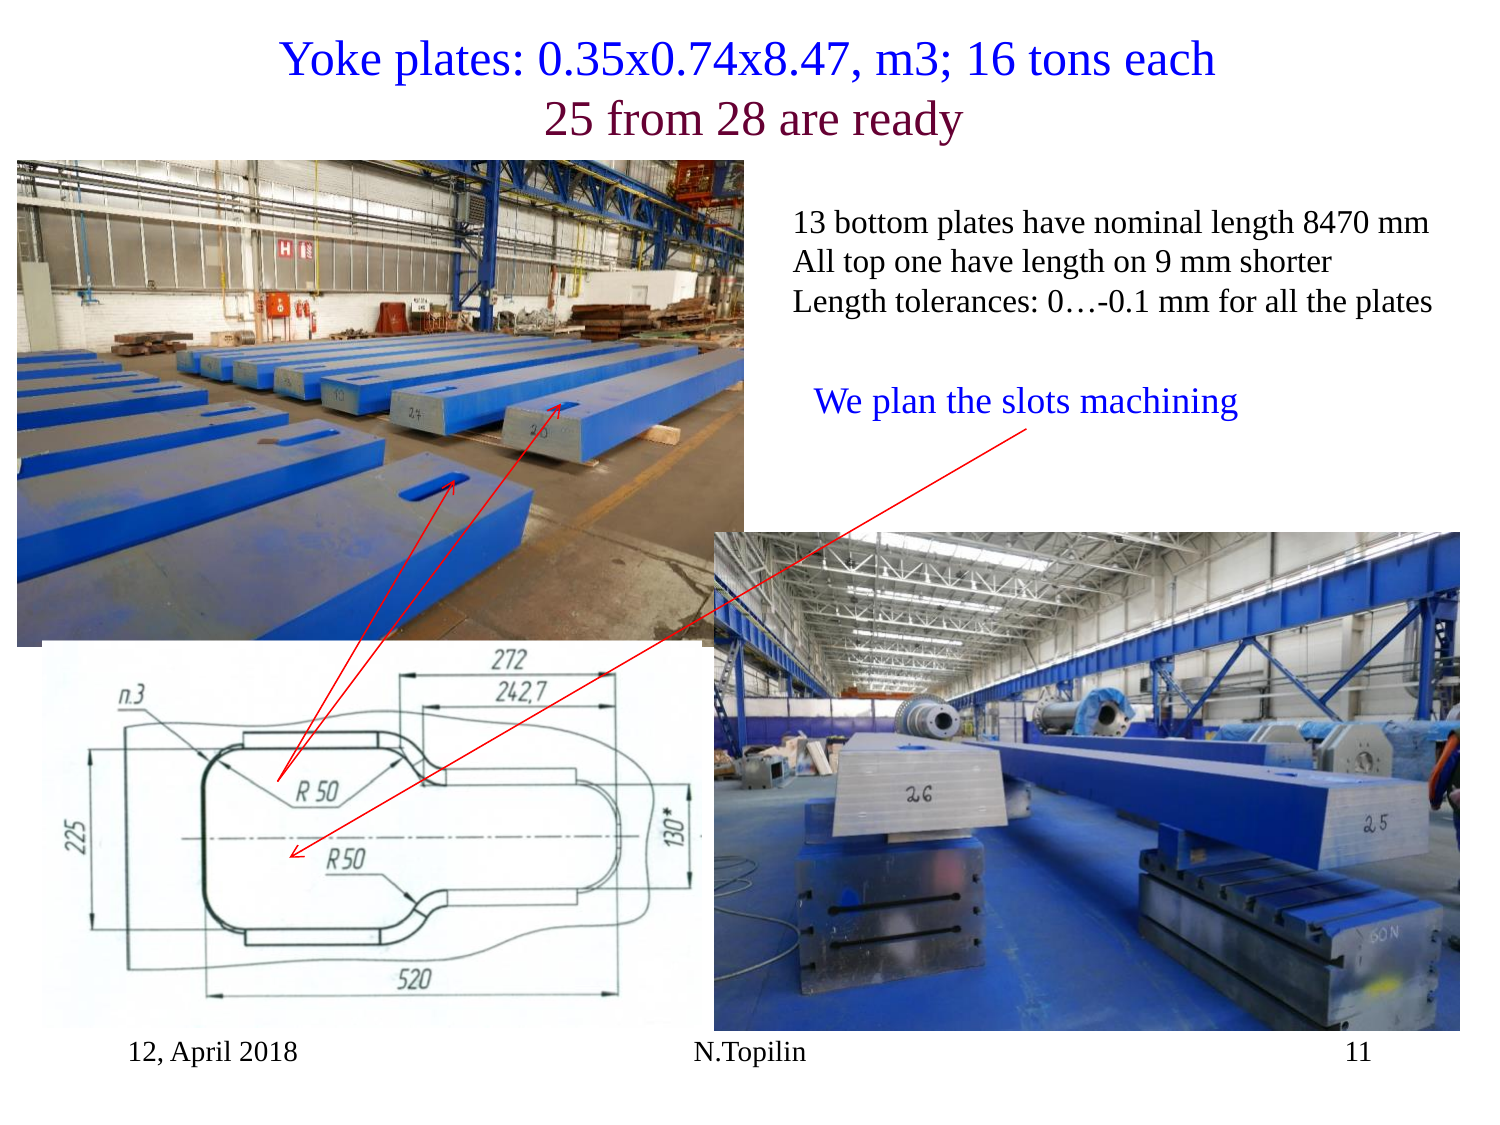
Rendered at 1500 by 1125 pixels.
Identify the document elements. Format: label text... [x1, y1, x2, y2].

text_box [289, 429, 1027, 859]
picture [17, 160, 745, 1125]
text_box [277, 403, 562, 782]
text_box We plan the slots machining [798, 369, 1255, 429]
footer N.Topilin [569, 1024, 988, 1101]
picture [714, 532, 1460, 1031]
text_box 13 bottom plates have nominal length 8470 mm All top one have length on 9 mm shorter Length tolerances: 0…-0.1 mm for all the plates [777, 192, 1454, 367]
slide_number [112, 1028, 172, 1101]
title Yoke plates: 0.35x0.74x8.47, m3; 16 tons each 25 from 28 are ready [116, 55, 1392, 117]
slide_number 11 [1074, 1040, 1388, 1101]
